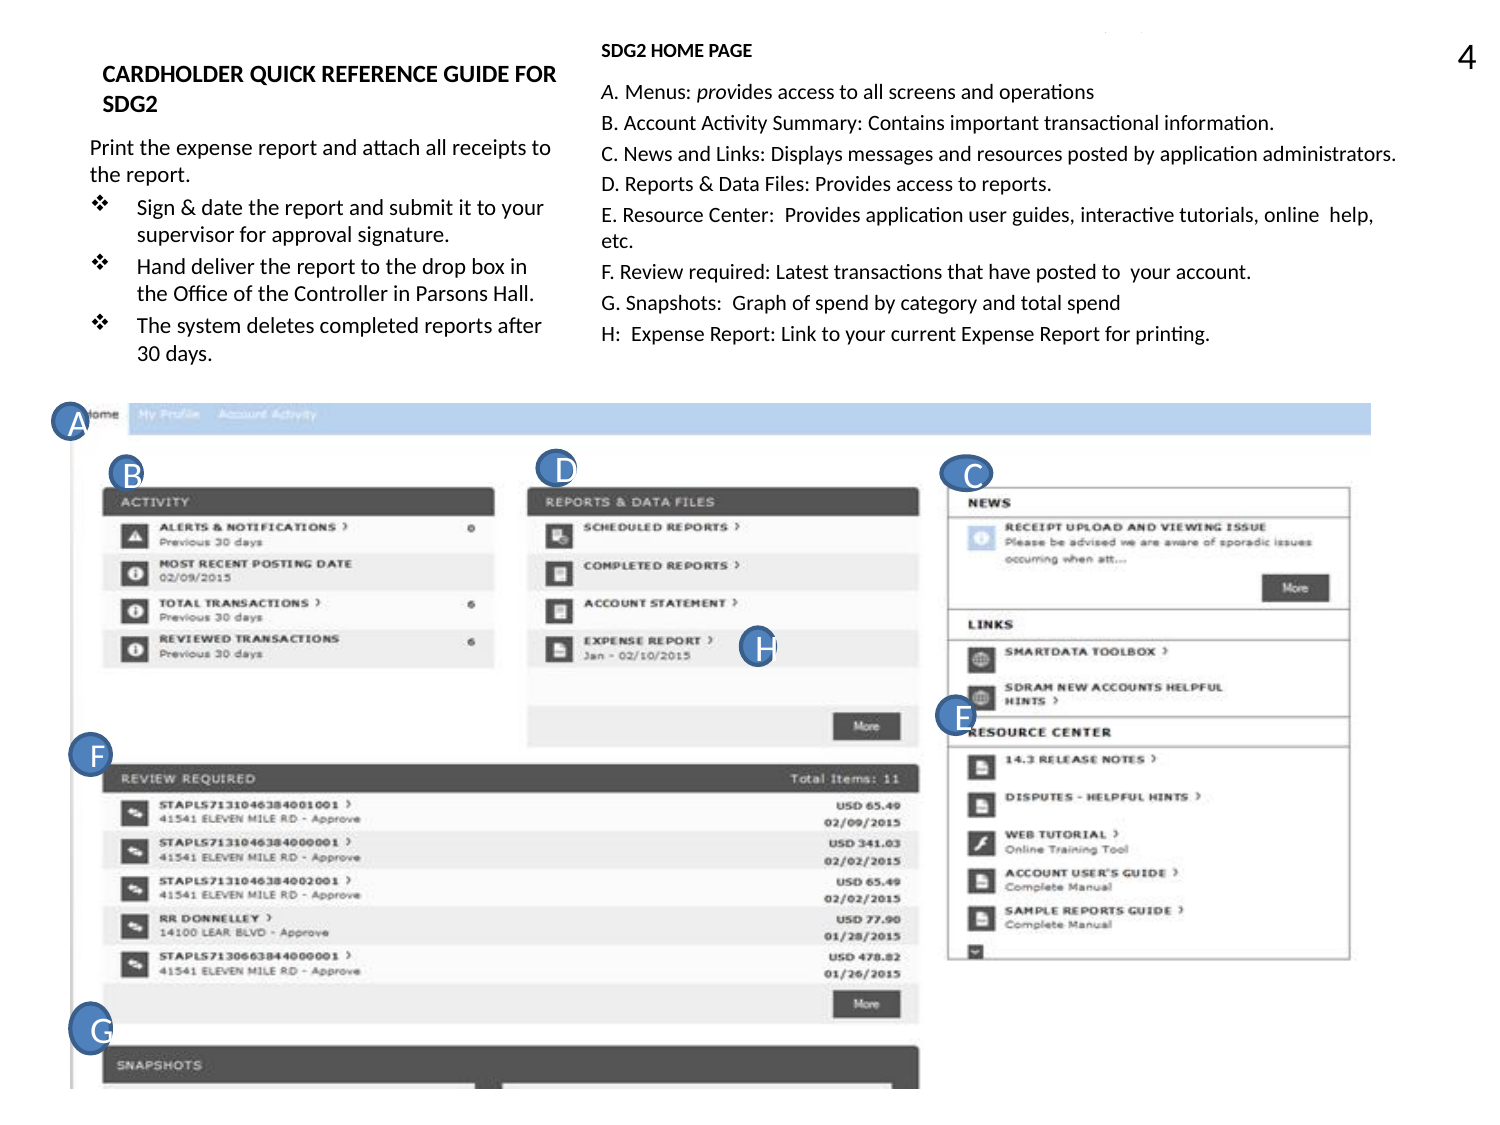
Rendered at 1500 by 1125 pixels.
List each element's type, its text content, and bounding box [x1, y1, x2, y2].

list Print the expense report and attach all receipts to the report. Sign & date the report and submit it to your supervisor for approval signature. Hand deliver the report to the drop box in the Office of the Controller in Parsons Hall. The system deletes completed reports after 30 days. [74, 125, 569, 388]
text_box 4 [1443, 24, 1500, 85]
title CARDHOLDER QUICK REFERENCE GUIDE FOR SDG2 [87, 50, 581, 125]
list A SDG2 HOME PAGE A. Menus: provides access to all screens and operations B. Account Activity Summary: Contains important transactional information. C. News and Links: Displays messages and resources posted by application administrators. D. Reports & Data Files: Provides access to reports. E. Resource Center: Provides application user guides, interactive tutorials, online help, etc. F. Review required: Latest transactions that have posted to your account. G. Snapshots: Graph of spend by category and total spend H: Expense Report: Link to your current Expense Report for printing. [586, 24, 1425, 388]
text_box A [51, 401, 74, 441]
picture [70, 403, 1371, 1089]
